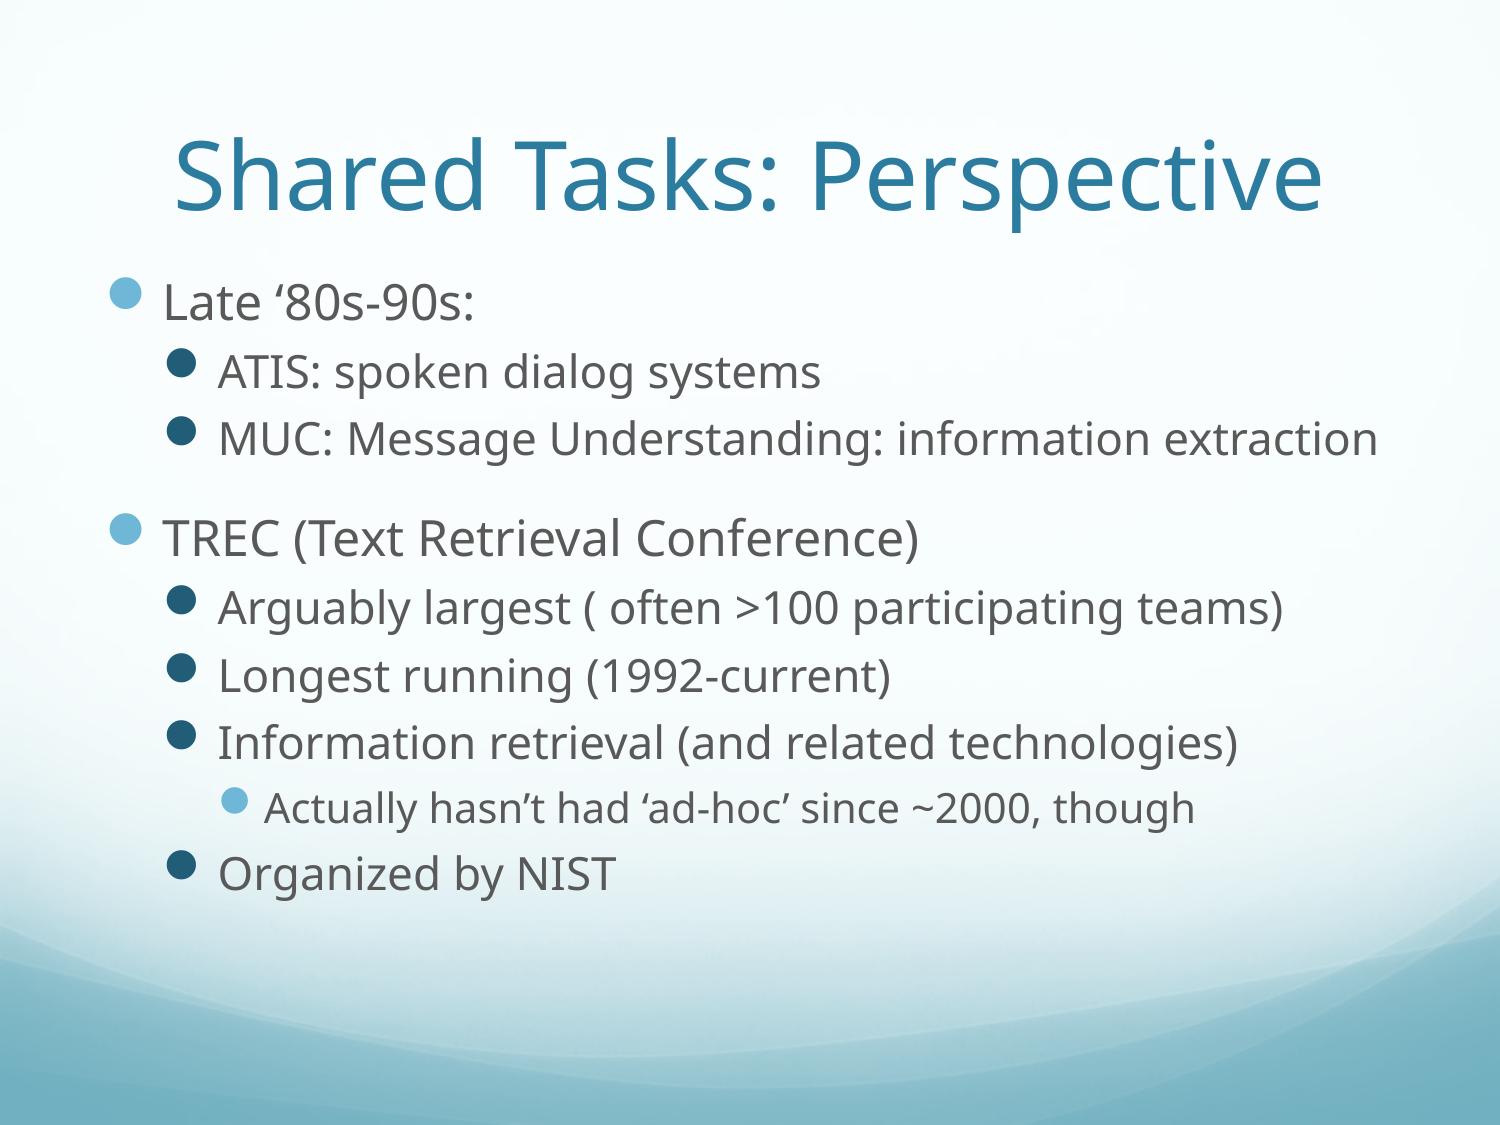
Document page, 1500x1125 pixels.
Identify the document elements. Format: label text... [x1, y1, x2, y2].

title Shared Tasks: Perspective [90, 17, 1410, 237]
list Late ‘80s-90s: ATIS: spoken dialog systems MUC: Message Understanding: information extraction TREC (Text Retrieval Conference) Arguably largest ( often >100 participating teams) Longest running (1992-current) Information retrieval (and related technologies) Actually hasn’t had ‘ad-hoc’ since ~2000, though Organized by NIST [90, 262, 1410, 975]
